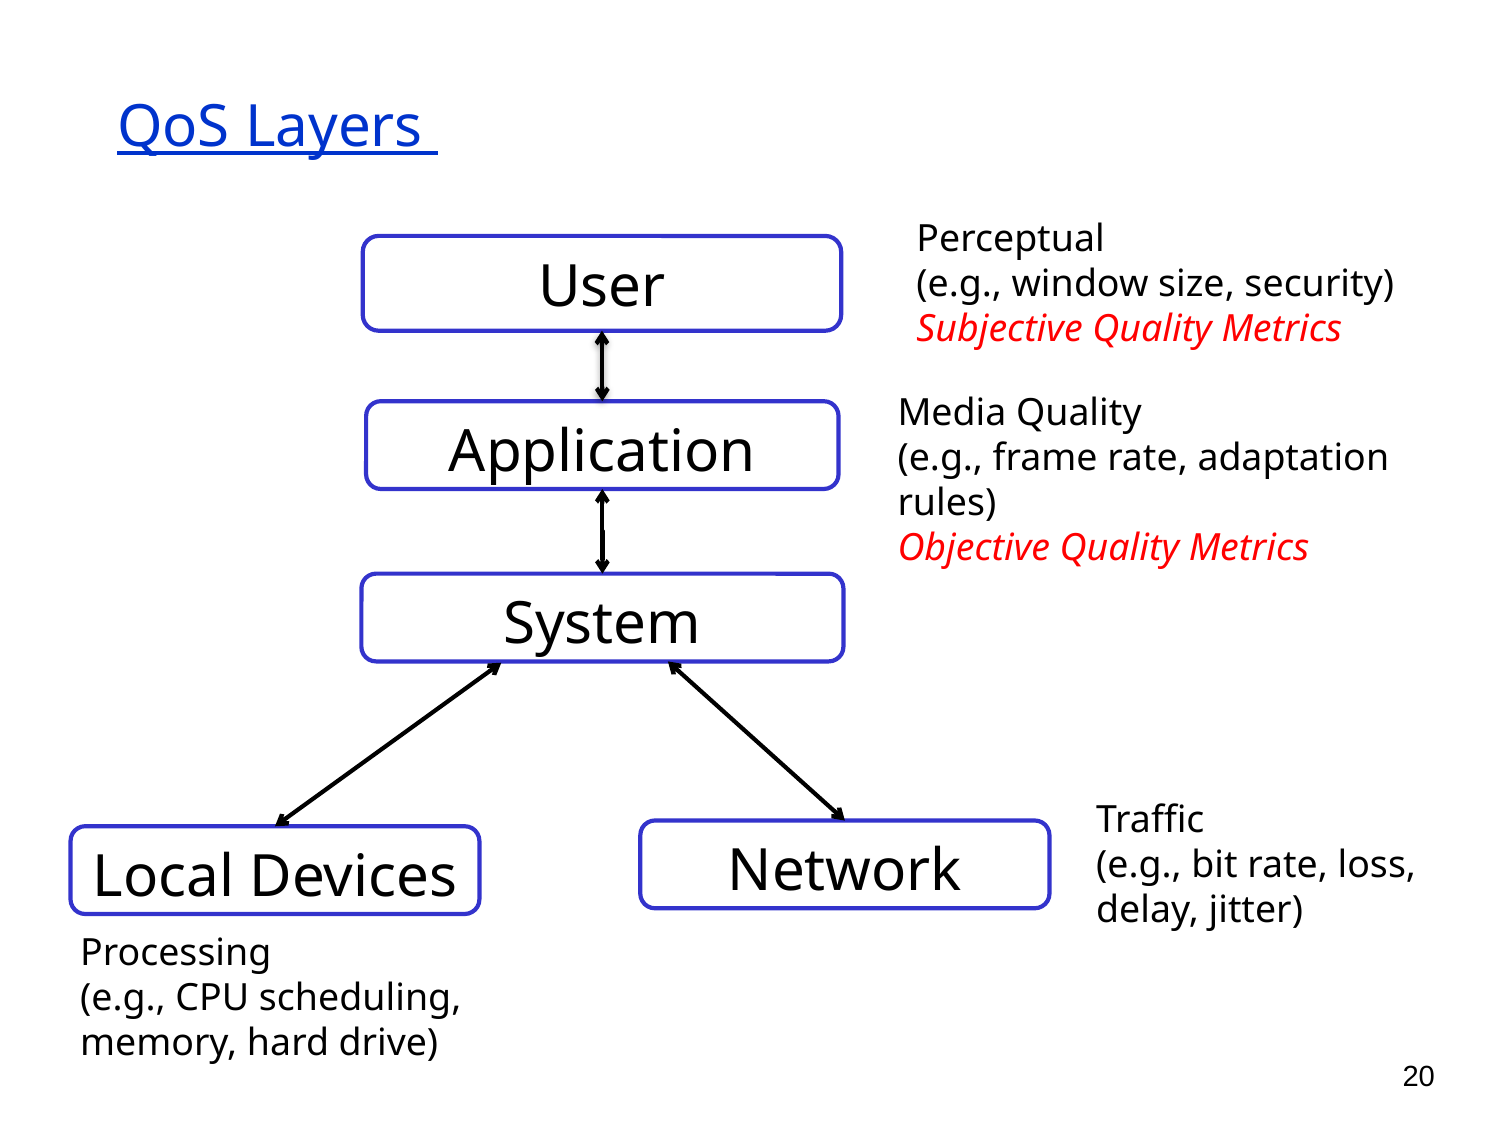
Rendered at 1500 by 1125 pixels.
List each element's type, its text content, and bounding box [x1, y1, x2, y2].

text_box Application [363, 399, 841, 492]
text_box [667, 661, 845, 821]
text_box Processing (e.g., CPU scheduling, memory, hard drive) [80, 928, 626, 1109]
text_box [274, 662, 502, 827]
text_box User [360, 233, 844, 333]
slide_number 20 [1338, 1049, 1451, 1125]
text_box Perceptual (e.g., window size, security) Subjective Quality Metrics [901, 214, 1410, 357]
text_box Traffic (e.g., bit rate, loss, delay, jitter) [1081, 795, 1442, 983]
text_box Media Quality (e.g., frame rate, adaptation rules) Objective Quality Metrics [882, 387, 1459, 576]
text_box Network [638, 818, 1052, 911]
text_box System [359, 571, 846, 664]
text_box Local Devices [68, 824, 482, 917]
title QoS Layers [102, 29, 1378, 218]
